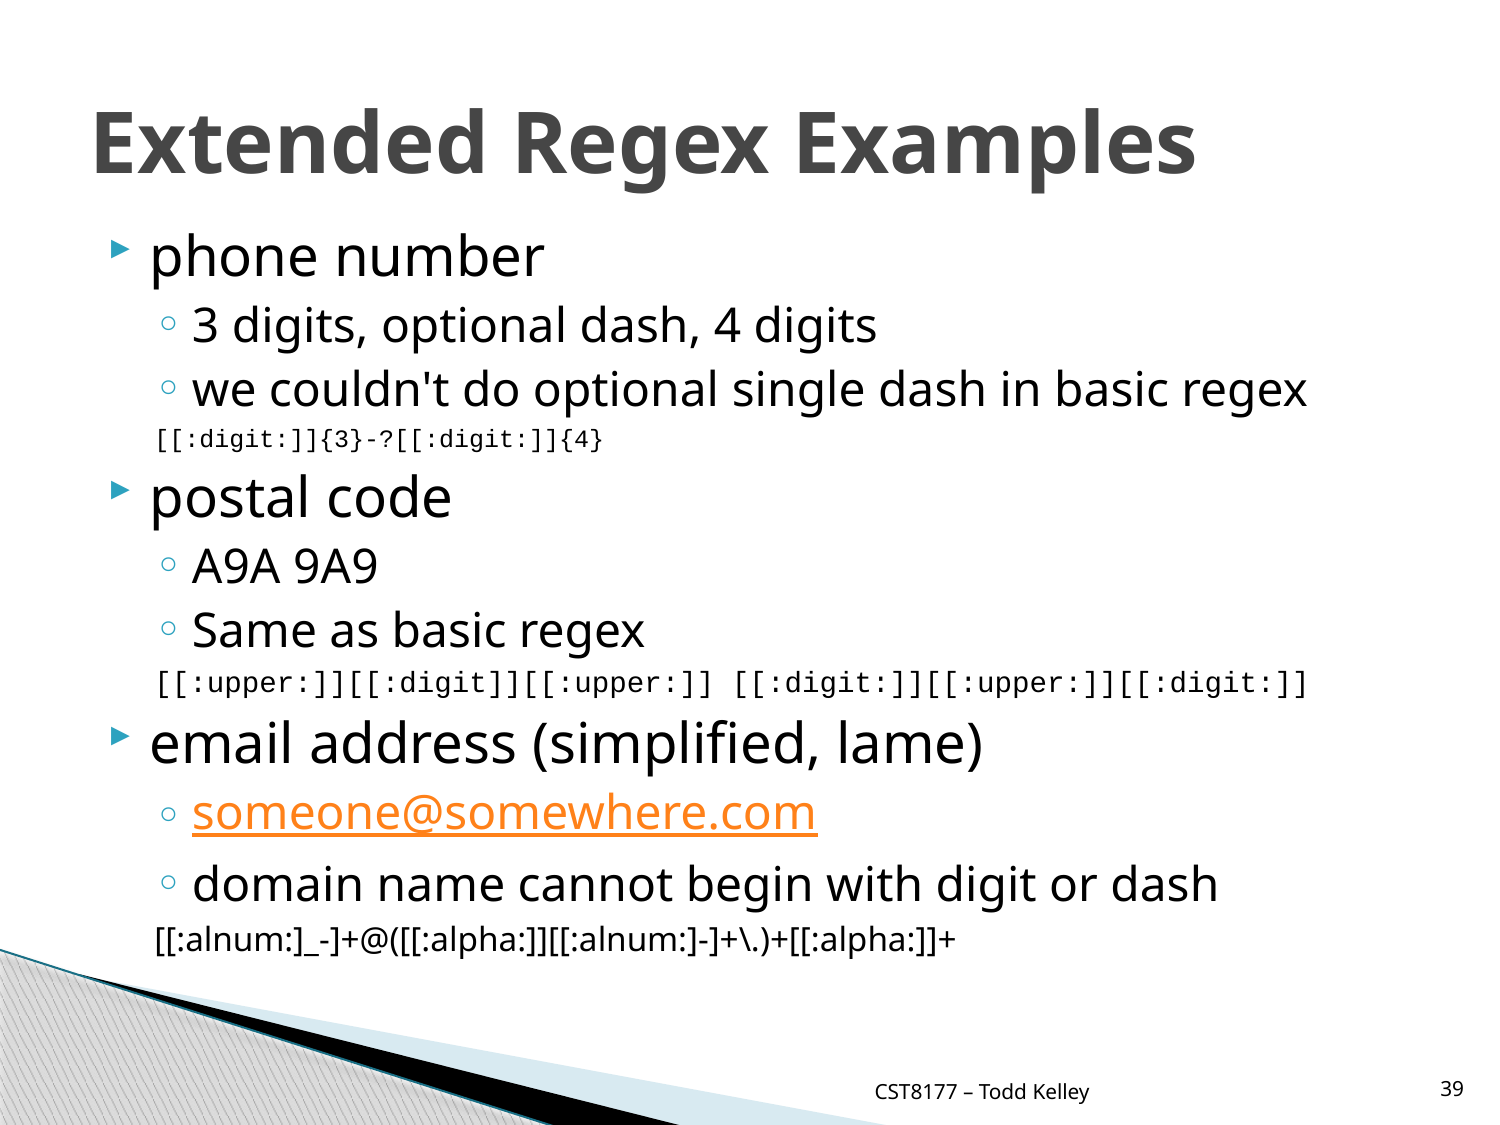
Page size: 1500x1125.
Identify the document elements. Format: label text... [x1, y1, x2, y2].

footer CST8177 – Todd Kelley [718, 1051, 1105, 1112]
list phone number 3 digits, optional dash, 4 digits we couldn't do optional single dash in basic regex [[:digit:]]{3}-?[[:digit:]]{4} postal code A9A 9A9 Same as basic regex [[:upper:]][[:digit]][[:upper:]] [[:digit:]][[:upper:]][[:digit:]] email address (simplified, lame) someone@somewhere.com domain name cannot begin with digit or dash [[:alnum:]_-]+@([[:alpha:]][[:alnum:]-]+\.)+[[:alpha:]]+ [74, 212, 1426, 956]
slide_number 39 [1418, 1051, 1479, 1112]
title Extended Regex Examples [75, 45, 1425, 233]
